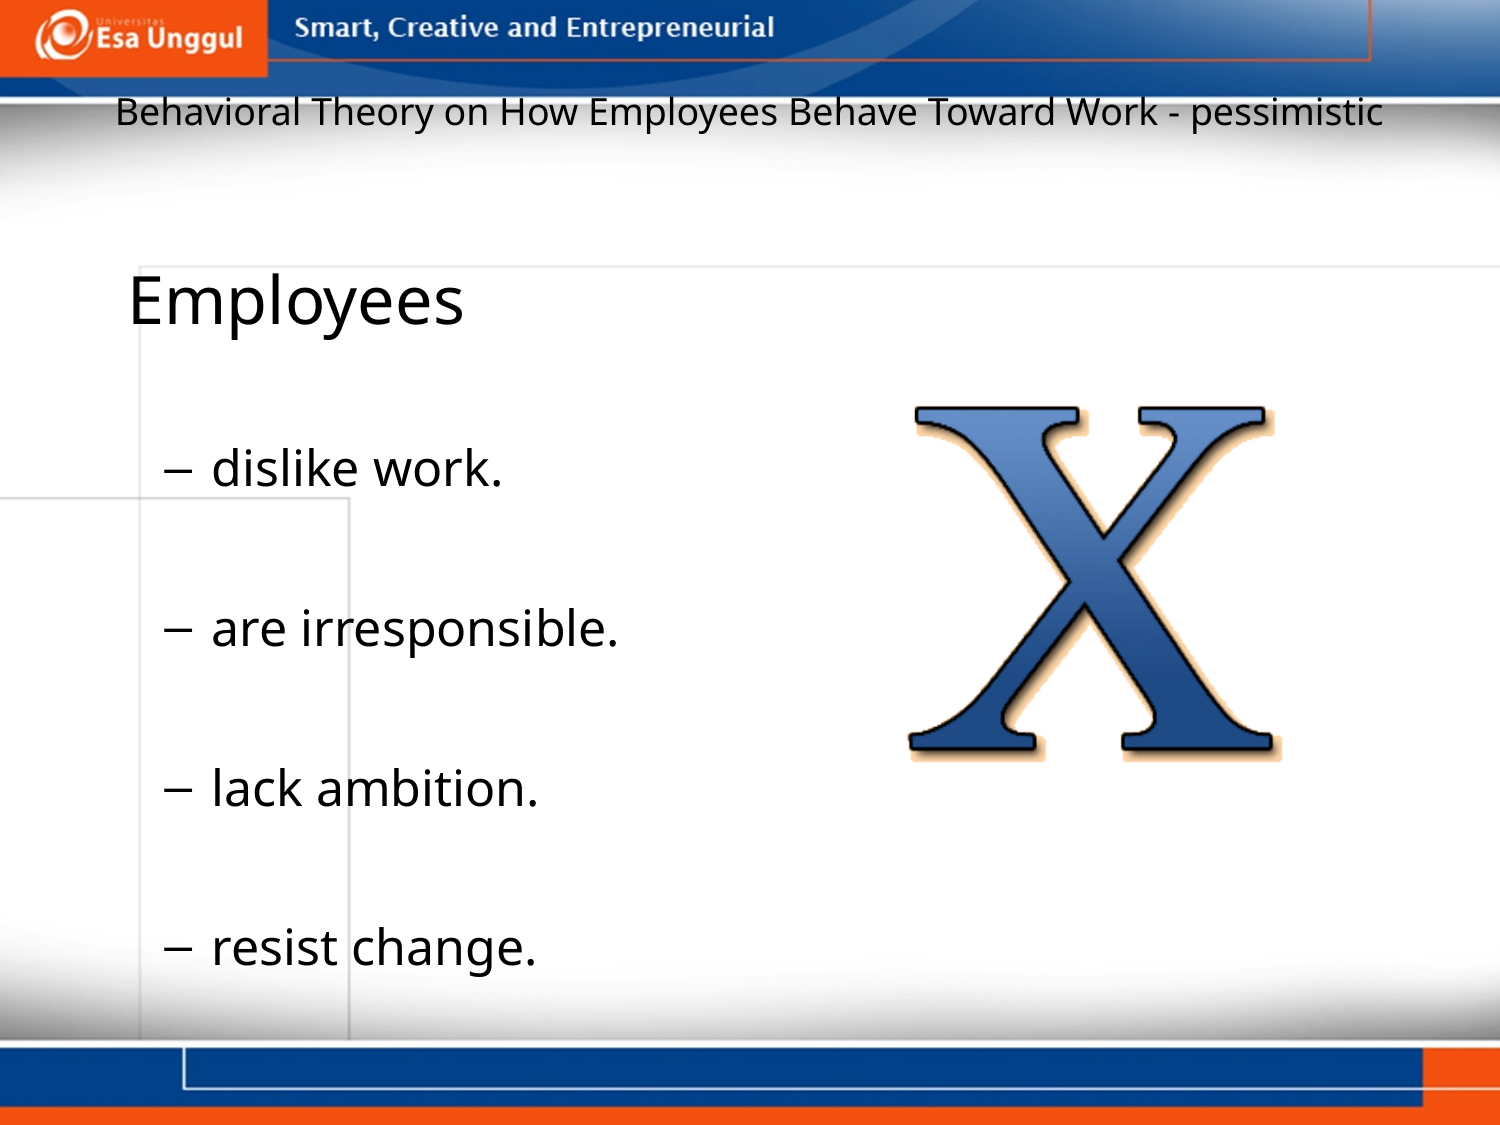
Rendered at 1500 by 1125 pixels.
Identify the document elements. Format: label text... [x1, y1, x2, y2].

title Behavioral Theory on How Employees Behave Toward Work - pessimistic [87, 42, 1413, 180]
list Employees dislike work. are irresponsible. lack ambition. resist change. [112, 249, 938, 1025]
picture [0, 0, 1500, 1125]
